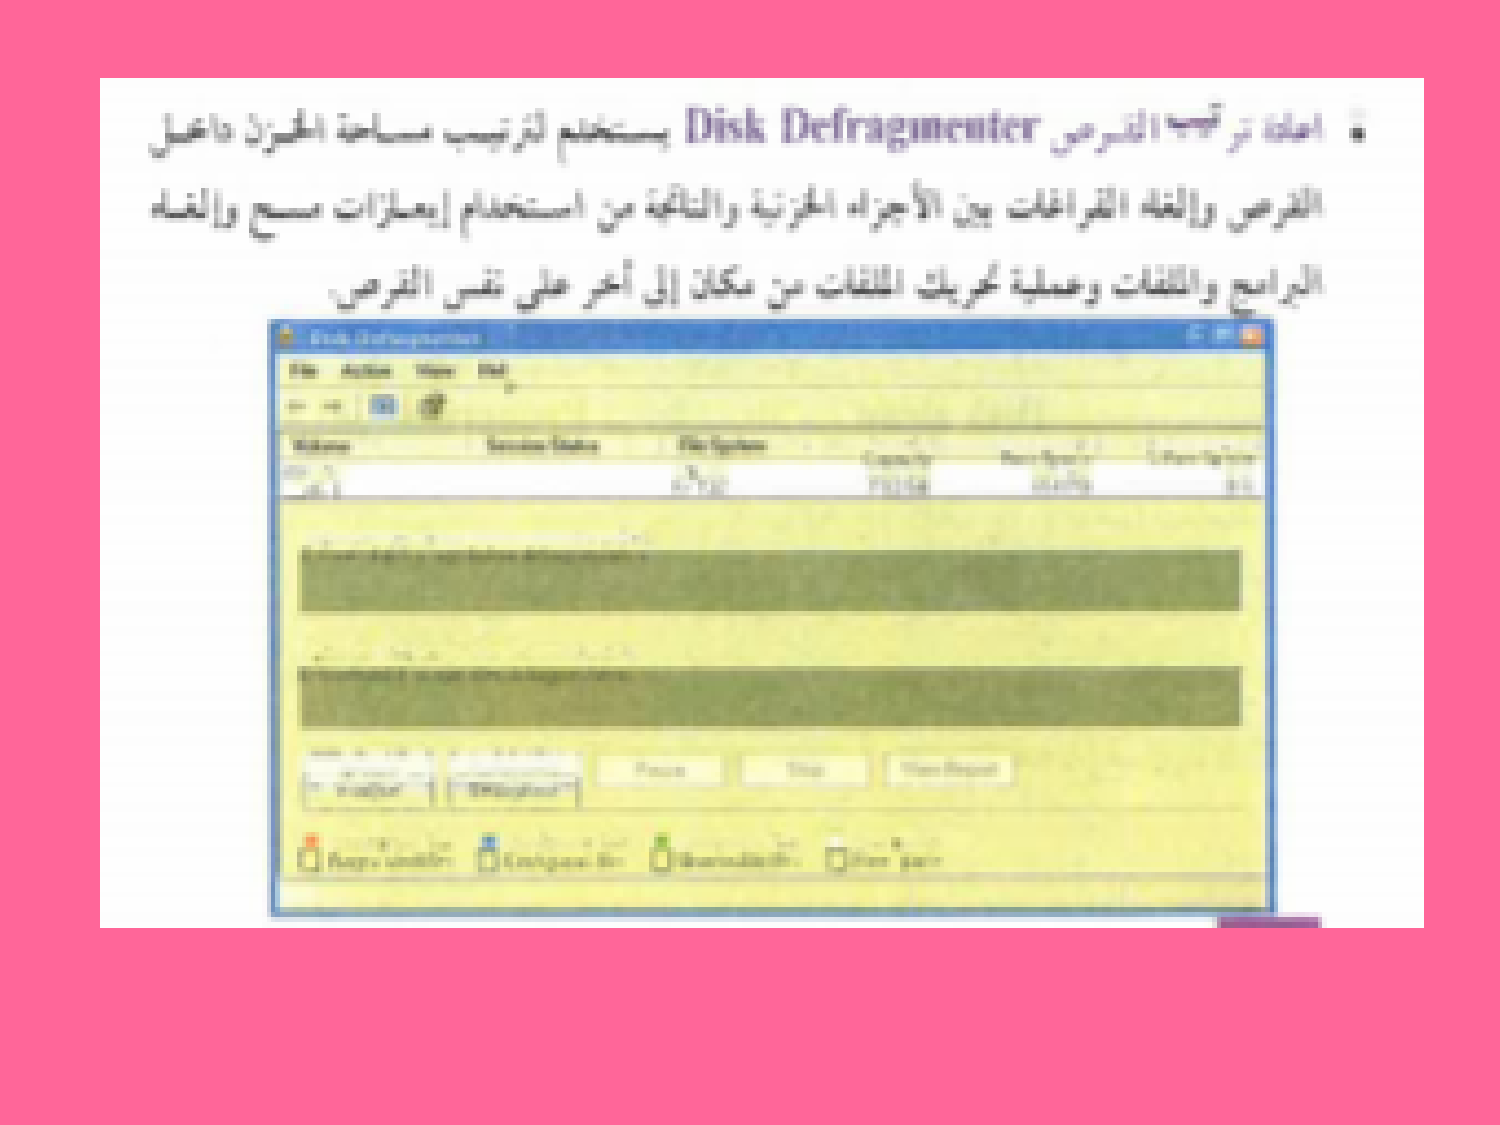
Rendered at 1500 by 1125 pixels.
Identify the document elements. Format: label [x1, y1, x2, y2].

picture [100, 77, 1424, 928]
